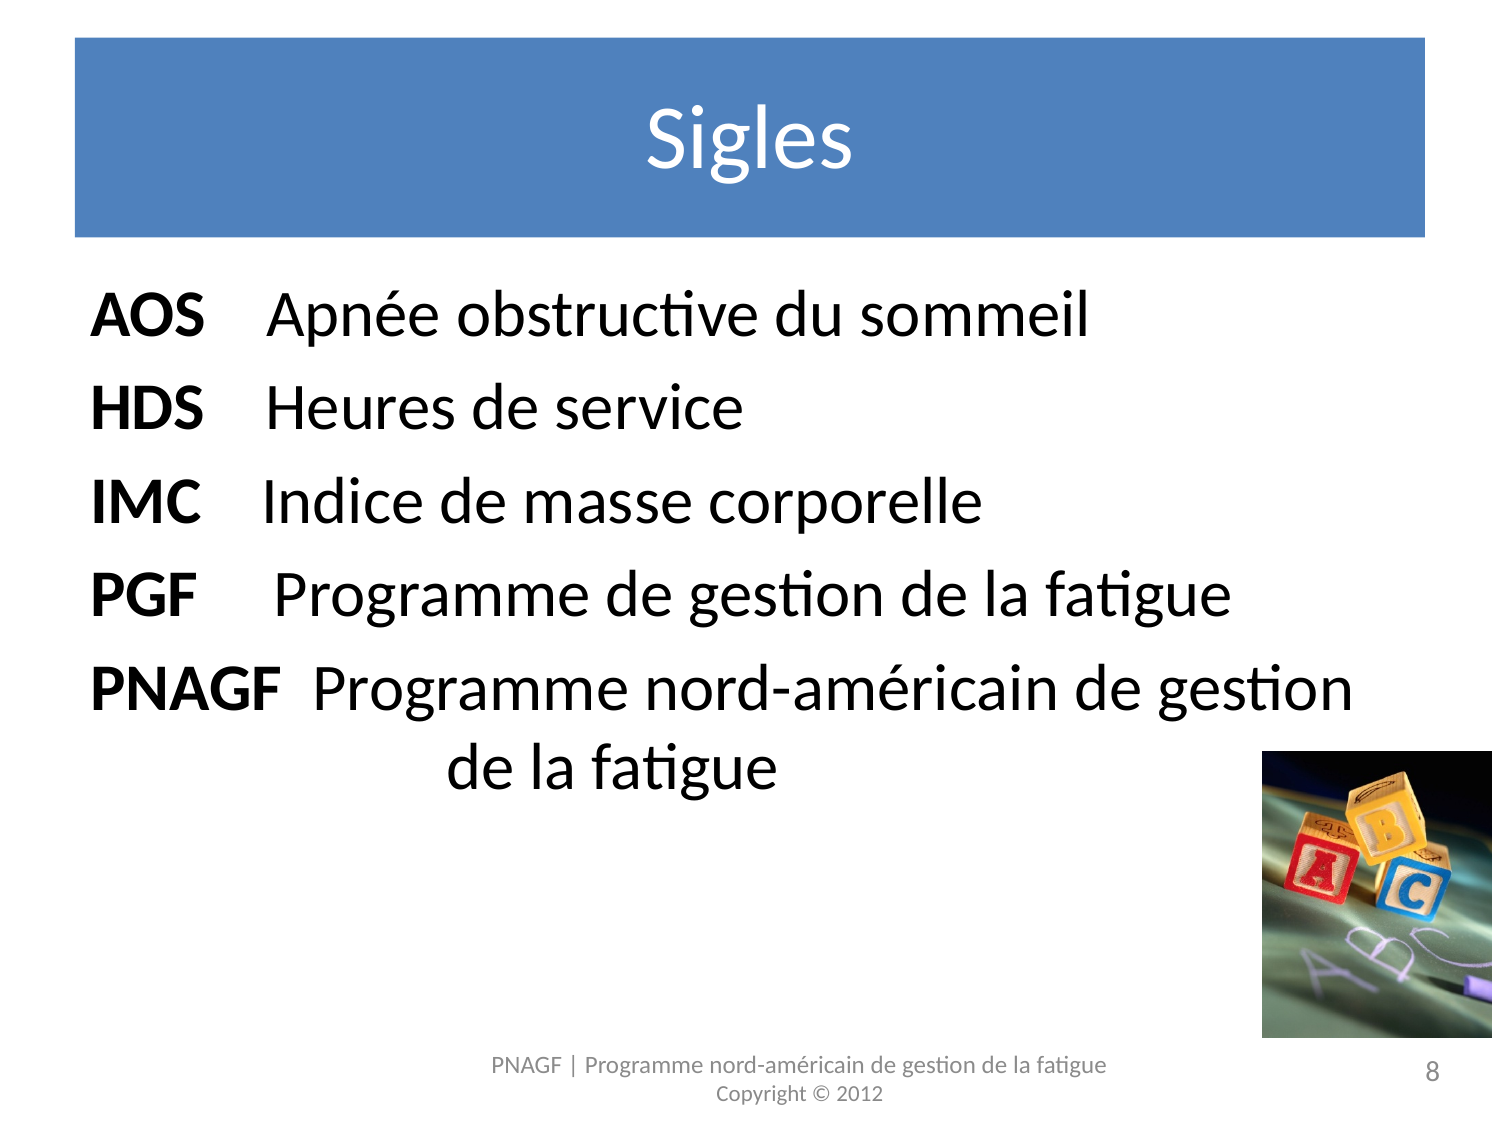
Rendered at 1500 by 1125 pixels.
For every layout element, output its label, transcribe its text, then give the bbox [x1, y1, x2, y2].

title Sigles [74, 44, 1426, 233]
picture [1262, 750, 1492, 1038]
list AOS Apnée obstructive du sommeil HDS Heures de service IMC Indice de masse corporelle PGF Programme de gestion de la fatigue PNAGF Programme nord-américain de gestion de la fatigue [74, 262, 1426, 1006]
